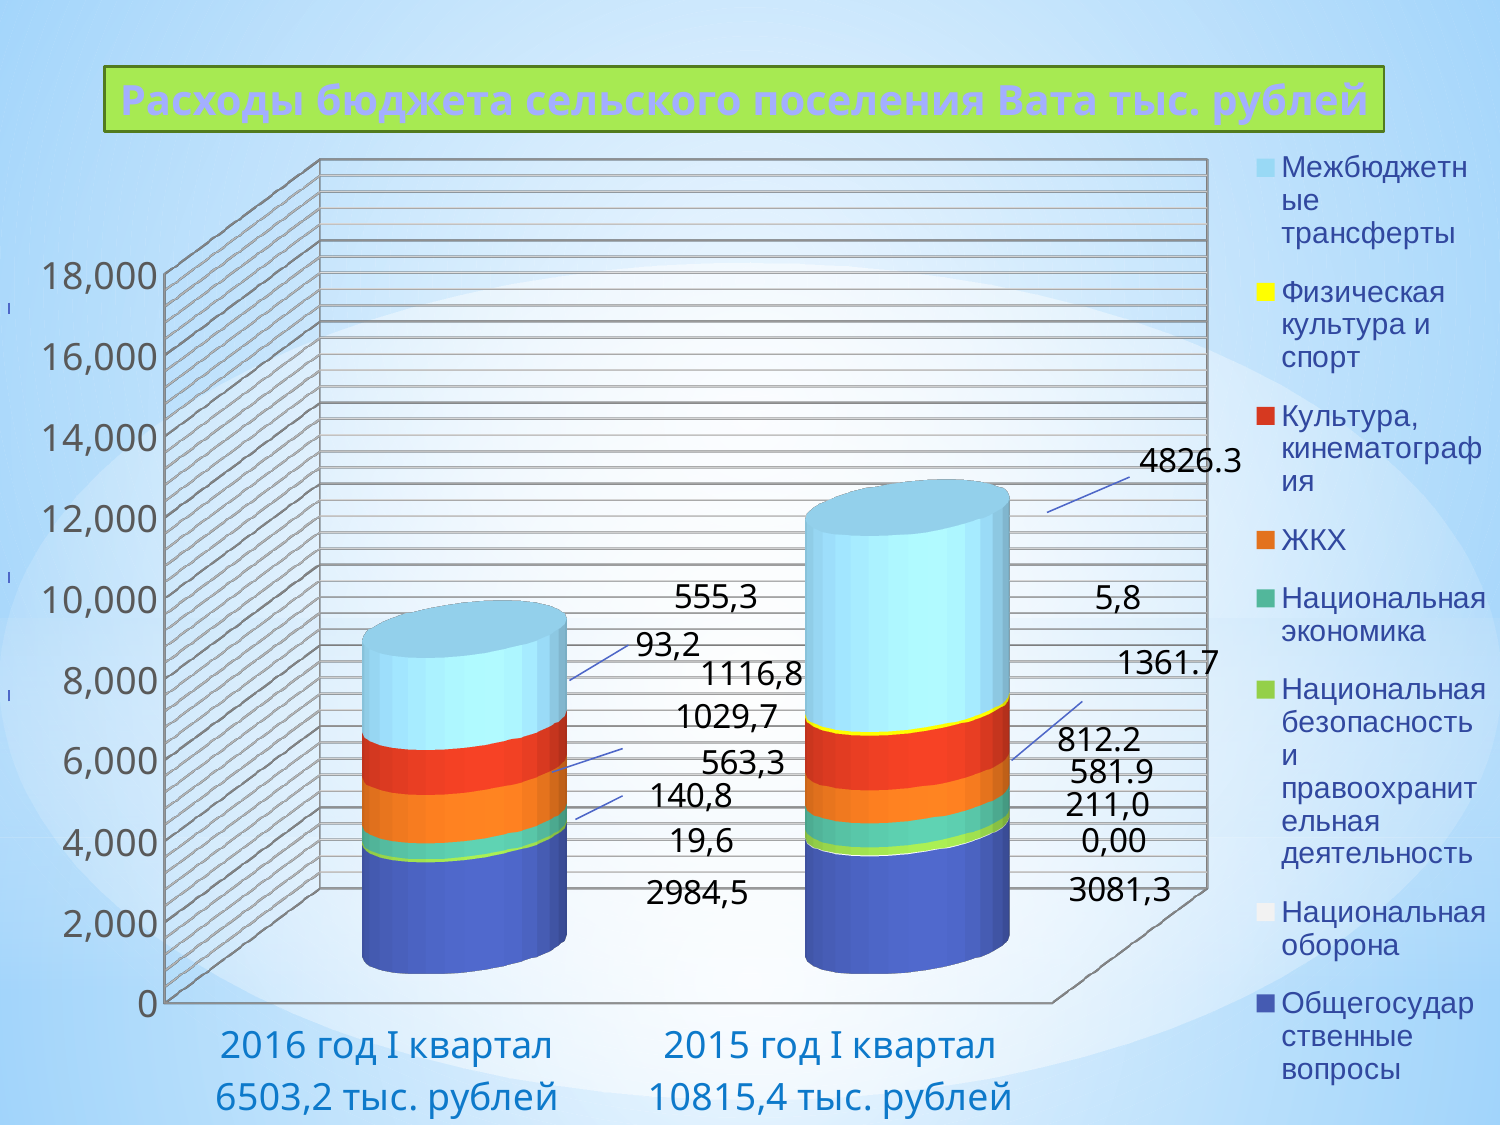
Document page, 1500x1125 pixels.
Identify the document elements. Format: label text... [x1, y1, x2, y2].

chart [8, 98, 1500, 1125]
text_box Расходы бюджета сельского поселения Вата тыс. рублей [103, 65, 1385, 97]
